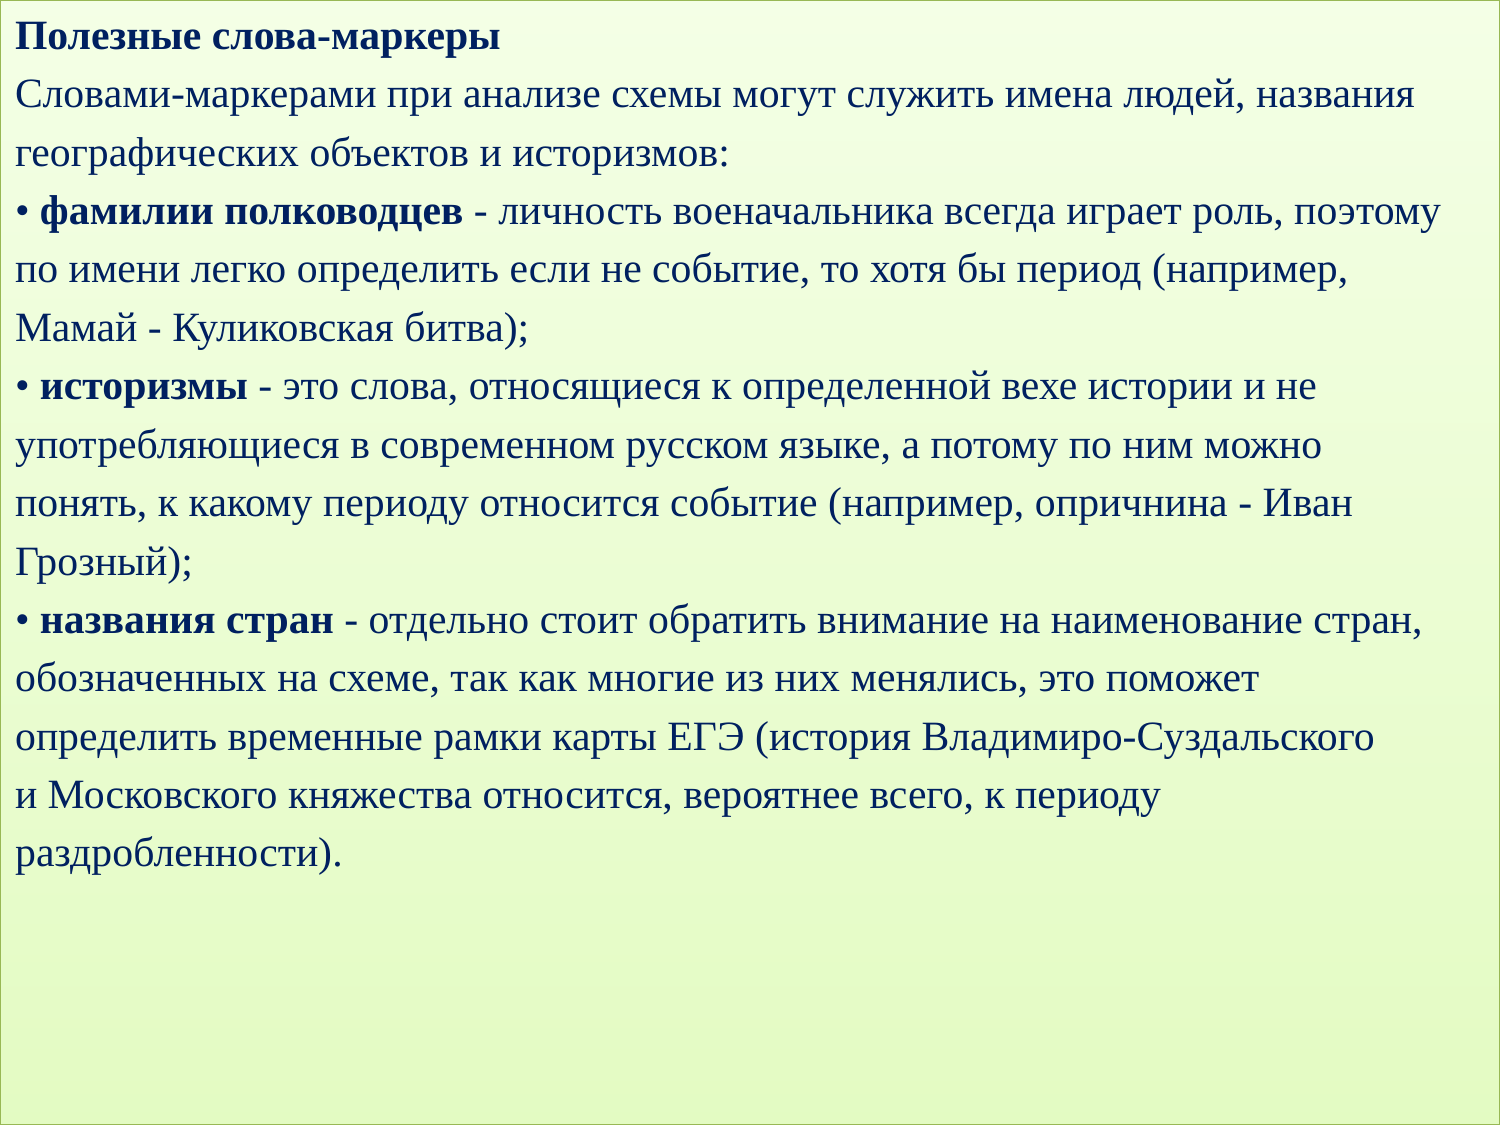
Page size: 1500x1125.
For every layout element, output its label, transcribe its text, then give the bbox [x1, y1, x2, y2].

list Полезные слова-маркеры Словами-маркерами при анализе схемы могут служить имена людей, названия географических объектов и историзмов: • фамилии полководцев - личность военачальника всегда играет роль, поэтому по имени легко определить если не событие, то хотя бы период (например, Мамай - Куликовская битва); • историзмы - это слова, относящиеся к определенной вехе истории и не употребляющиеся в современном русском языке, а потому по ним можно понять, к какому периоду относится событие (например, опричнина - Иван Грозный); • названия стран - отдельно стоит обратить внимание на наименование стран, обозначенных на схеме, так как многие из них менялись, это поможет определить временные рамки карты ЕГЭ (история Владимиро-Суздальского и Московского княжества относится, вероятнее всего, к периоду раздробленности). [0, 0, 1500, 1125]
